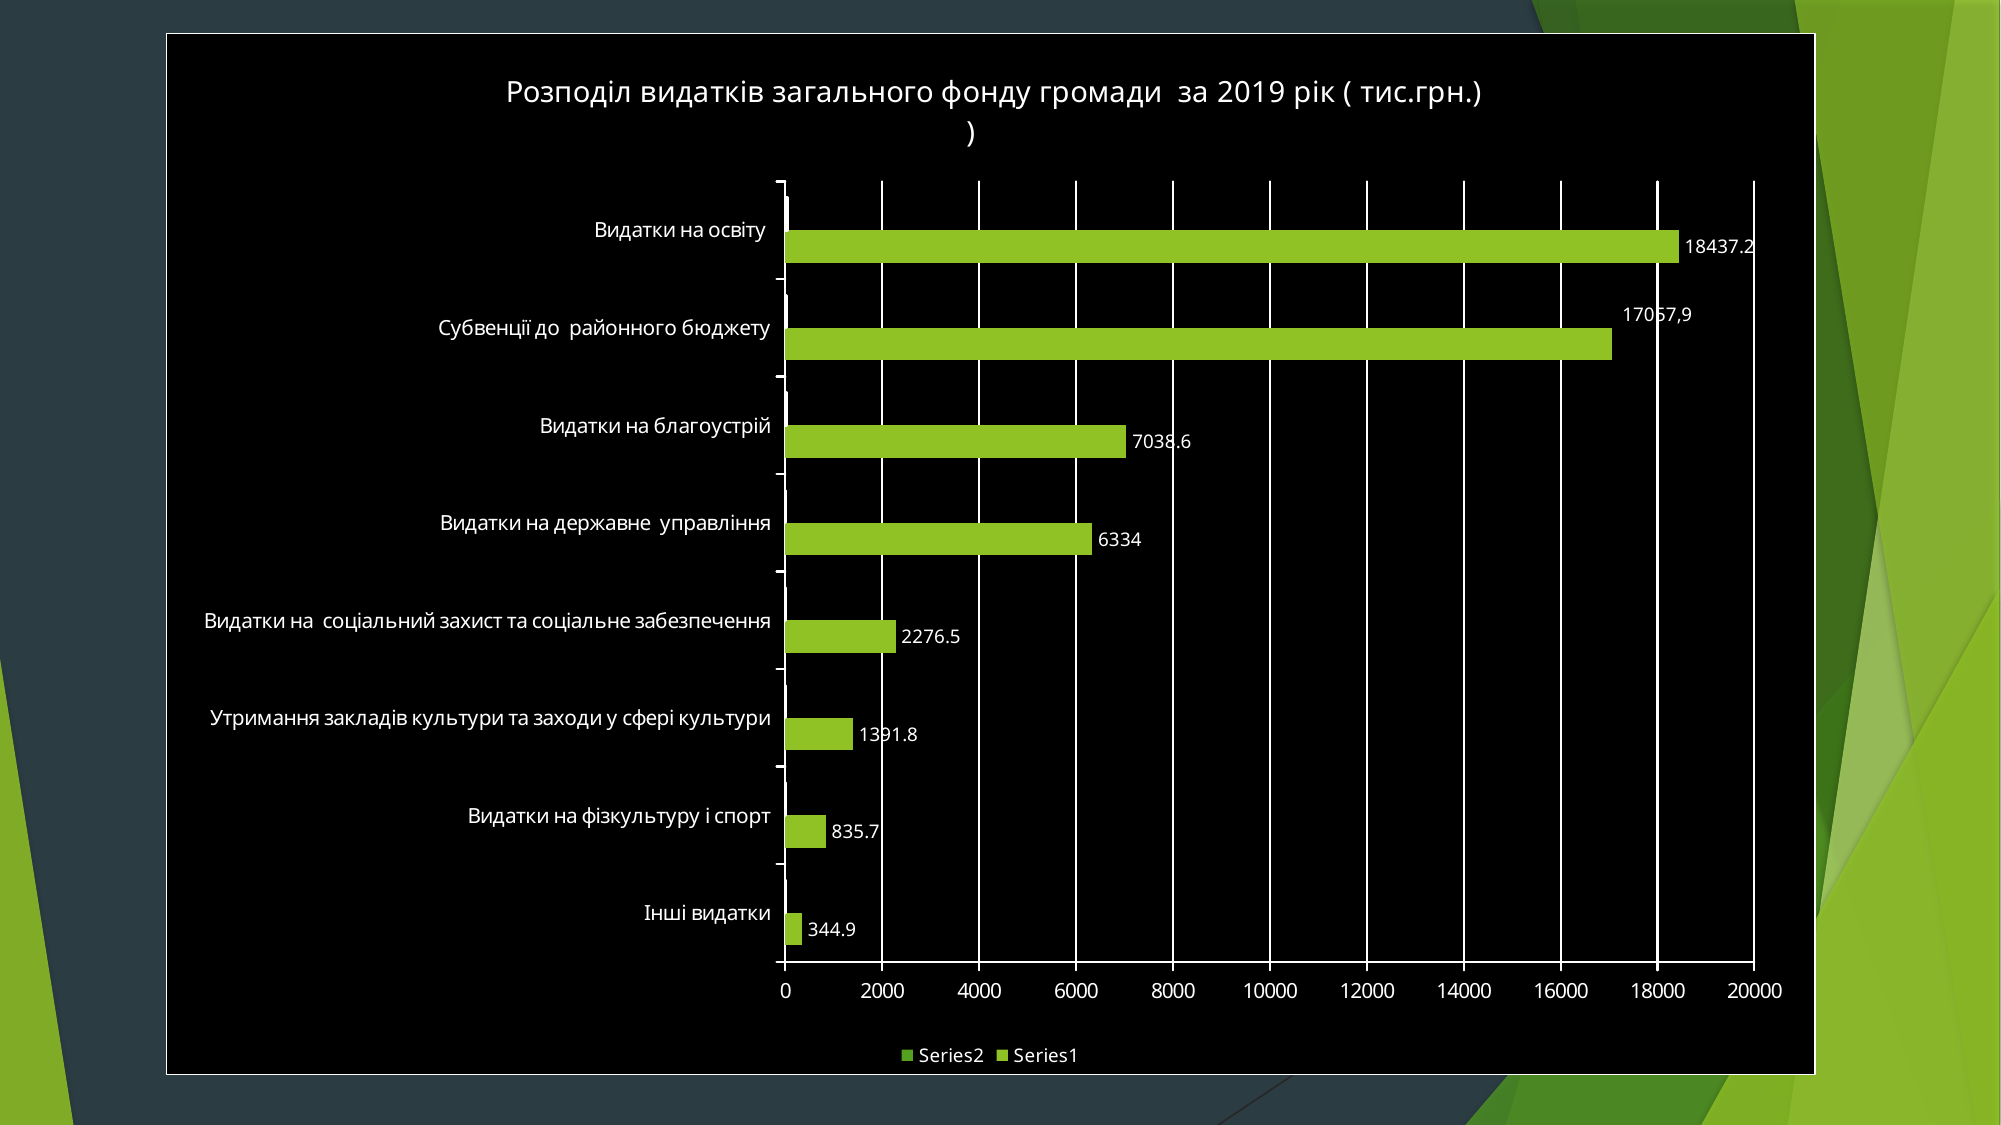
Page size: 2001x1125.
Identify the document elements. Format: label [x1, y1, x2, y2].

chart [164, 31, 1817, 1076]
